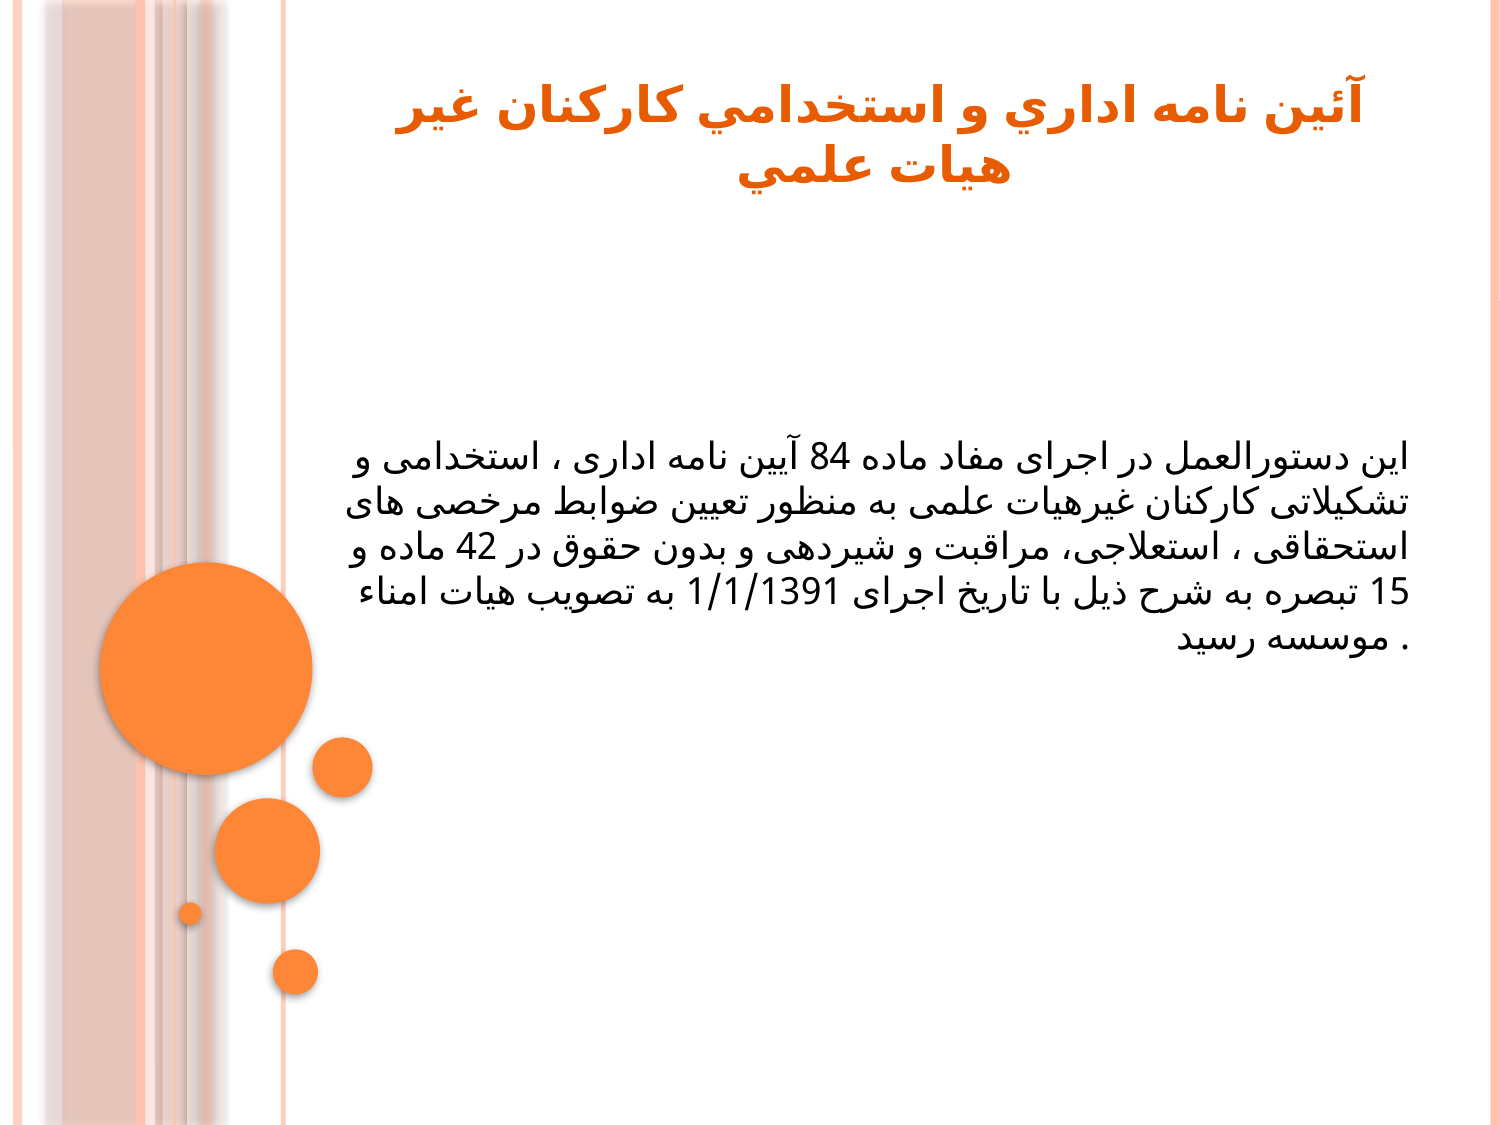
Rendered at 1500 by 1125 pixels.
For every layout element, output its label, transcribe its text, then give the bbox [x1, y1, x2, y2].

text_box این دستورالعمل در اجرای مفاد ماده 84 آیین نامه اداری ، استخدامی و تشکیلاتی کارکنان غیرهیات علمی به منظور تعیین ضوابط مرخصی های استحقاقی ، استعلاجی، مراقبت و شیردهی و بدون حقوق در 42 ماده و 15 تبصره به شرح ذیل با تاریخ اجرای 1/1/1391 به تصویب هیات امناء موسسه رسید . [299, 424, 1425, 710]
title آئين نامه اداري و استخدامي كاركنان غير هيات علمي [375, 62, 1388, 200]
